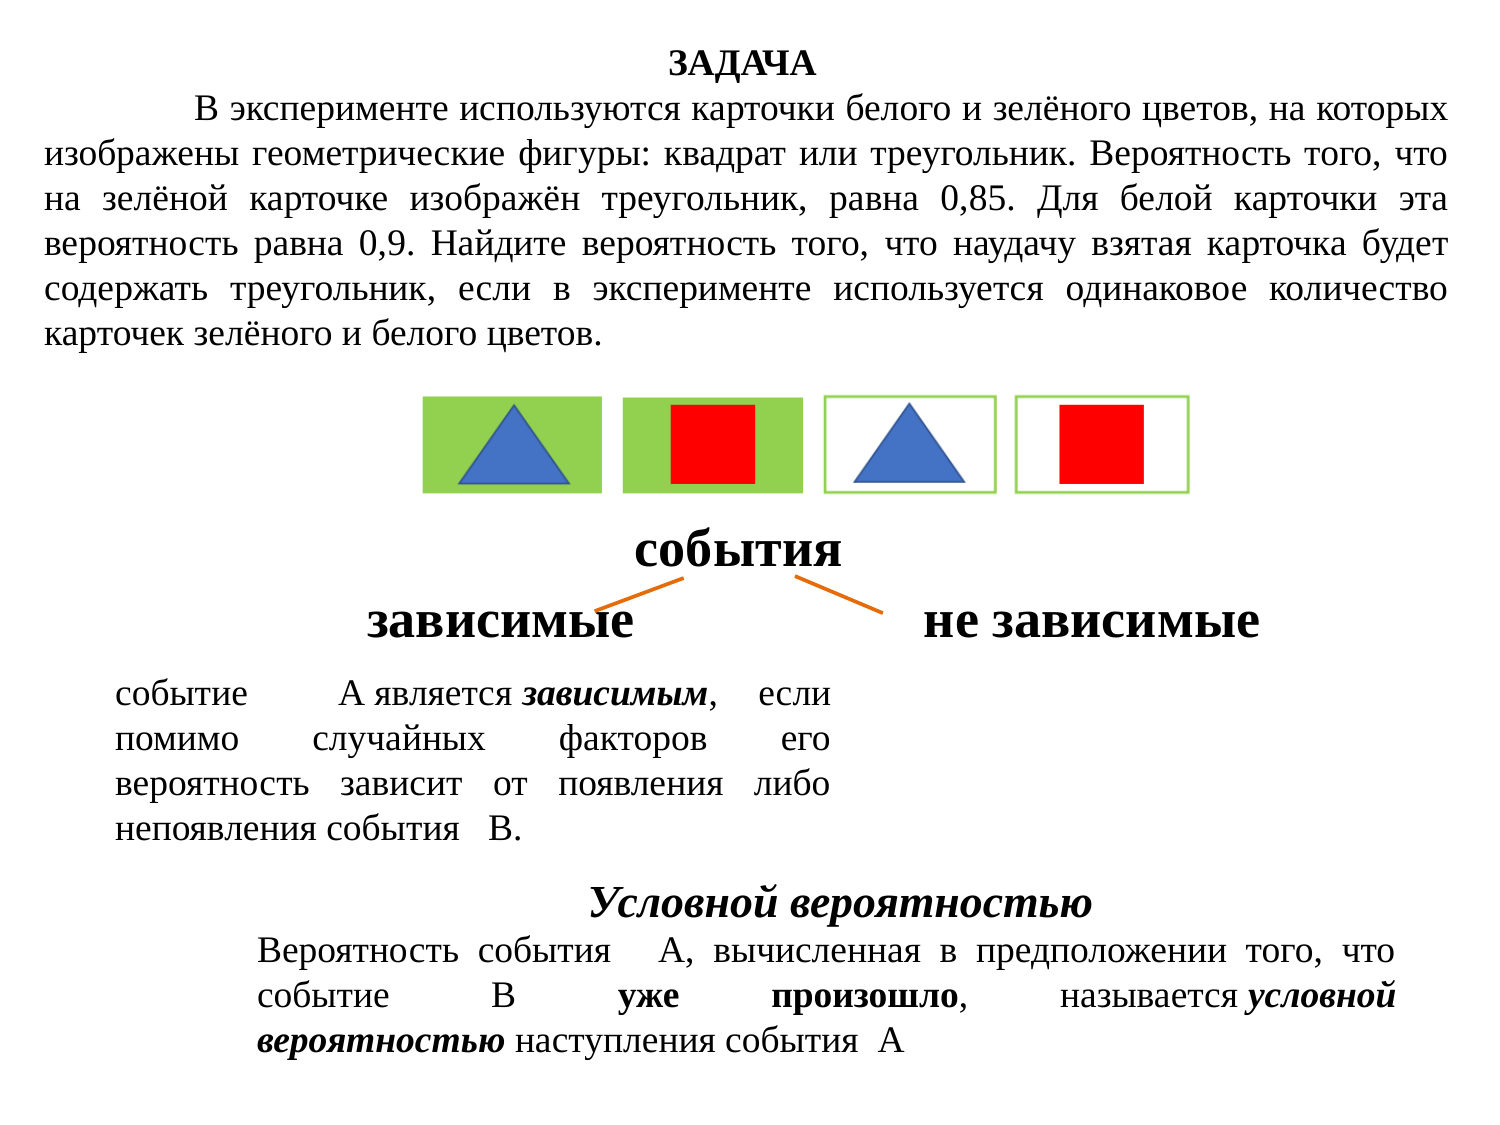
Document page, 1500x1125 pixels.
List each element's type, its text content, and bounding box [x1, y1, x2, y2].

text_box ЗАДАЧА В эксперименте используются карточки белого и зелёного цветов, на которых изображены геометрические фигуры: квадрат или треугольник. Вероятность того, что на зелёной карточке изображён треугольник, равна 0,85. Для белой карточки эта вероятность равна 0,9. Найдите вероятность того, что наудачу взятая карточка будет содержать треугольник, если в эксперименте используется одинаковое количество карточек зелёного и белого цветов. [29, 30, 1465, 361]
picture [407, 385, 1247, 505]
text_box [100, 505, 1446, 1114]
